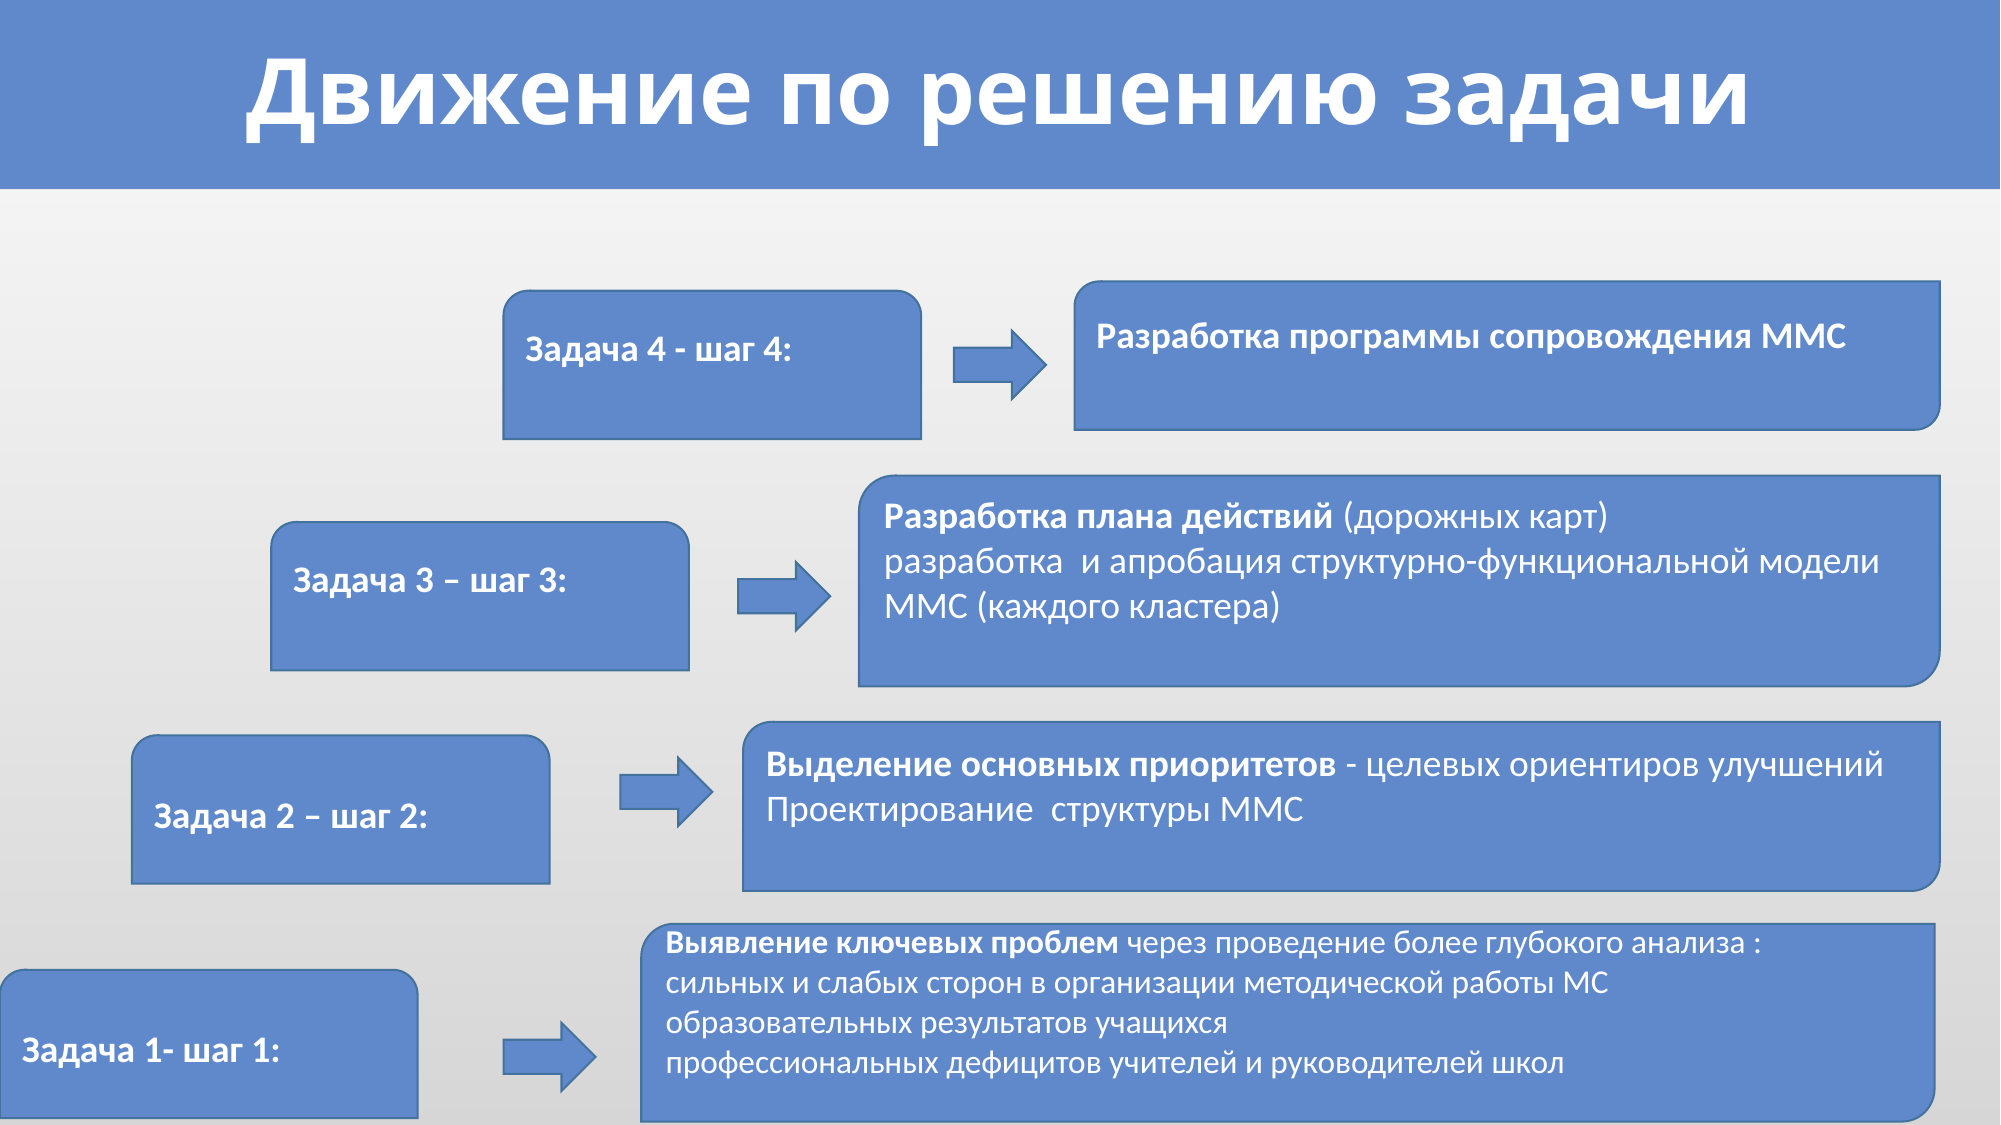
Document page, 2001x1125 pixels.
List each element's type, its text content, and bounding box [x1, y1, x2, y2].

text_box Задача 2 – шаг 2: [130, 734, 551, 885]
text_box Разработка программы сопровождения ММС [1073, 280, 1941, 431]
text_box [502, 1020, 598, 1094]
text_box Разработка плана действий (дорожных карт) разработка и апробация структурно-функциональной модели ММС (каждого кластера) [857, 474, 1941, 688]
text_box Движение по решению задачи [0, 0, 2000, 190]
text_box Выделение основных приоритетов - целевых ориентиров улучшений Проектирование структуры ММС [742, 720, 1941, 892]
text_box [952, 328, 1048, 402]
text_box Задача 3 – шаг 3: [270, 520, 690, 672]
text_box [737, 559, 832, 633]
text_box Задача 4 - шаг 4: [502, 289, 923, 441]
text_box Задача 1- шаг 1: [0, 968, 419, 1120]
text_box [619, 755, 714, 829]
text_box Выявление ключевых проблем через проведение более глубокого анализа : сильных и слабых сторон в организации методической работы МС образовательных результатов учащихся профессиональных дефицитов учителей и руководителей школ [640, 922, 1936, 1123]
